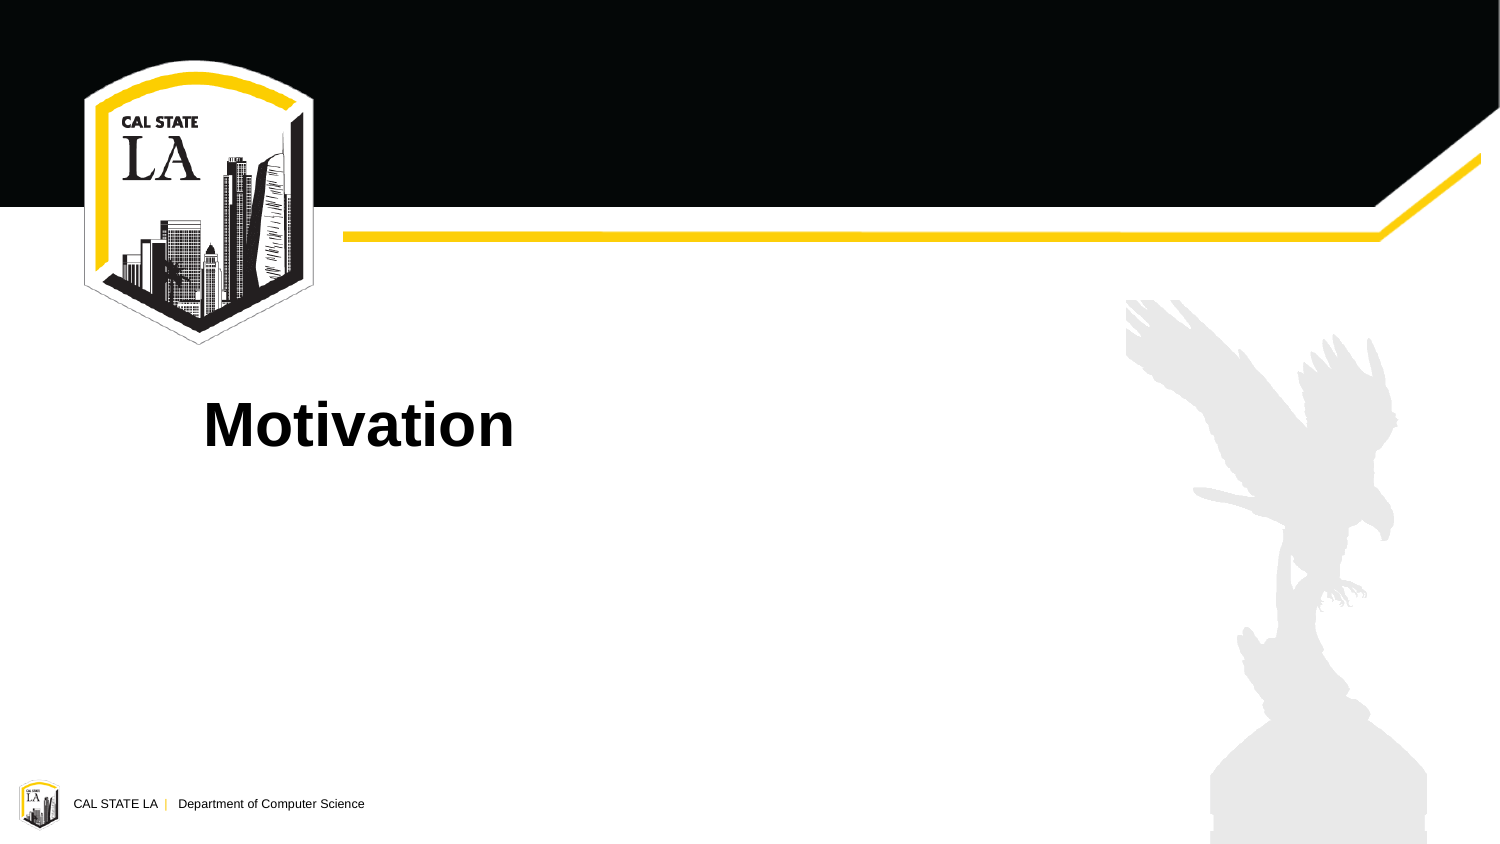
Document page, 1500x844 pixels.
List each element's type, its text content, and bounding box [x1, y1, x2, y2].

picture [0, 0, 1500, 348]
title Motivation [188, 376, 1117, 468]
picture [13, 774, 66, 831]
